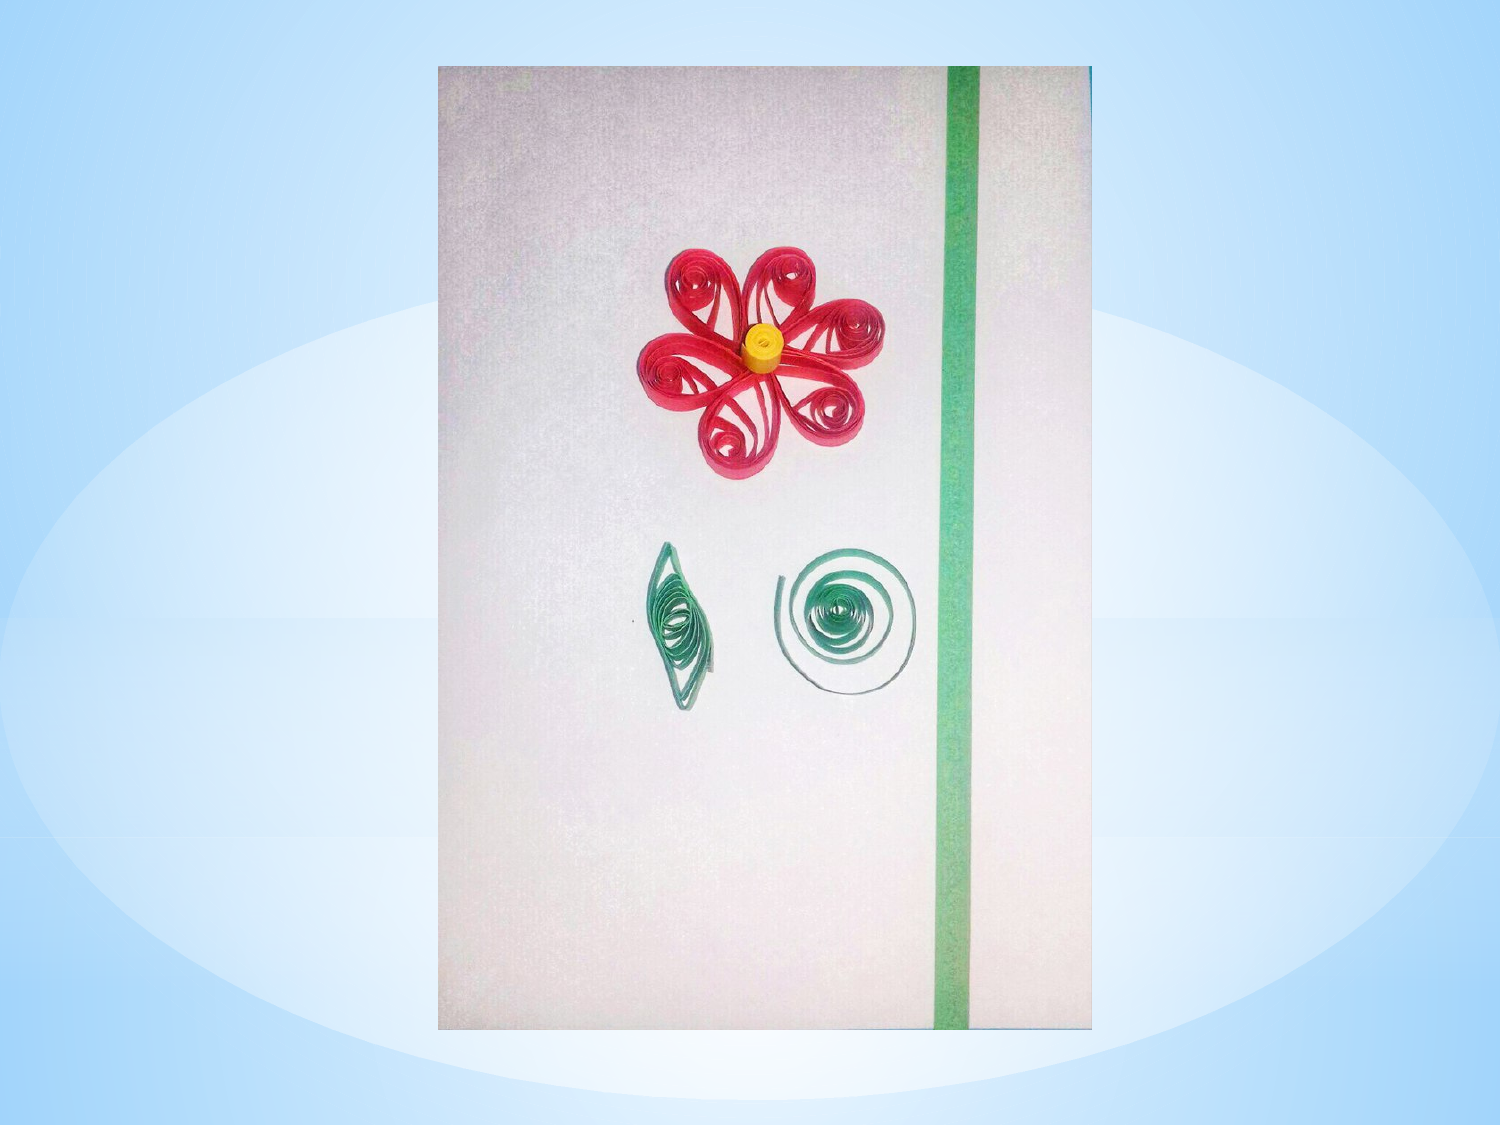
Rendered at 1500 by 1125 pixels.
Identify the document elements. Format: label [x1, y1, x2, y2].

picture [437, 66, 1092, 1030]
